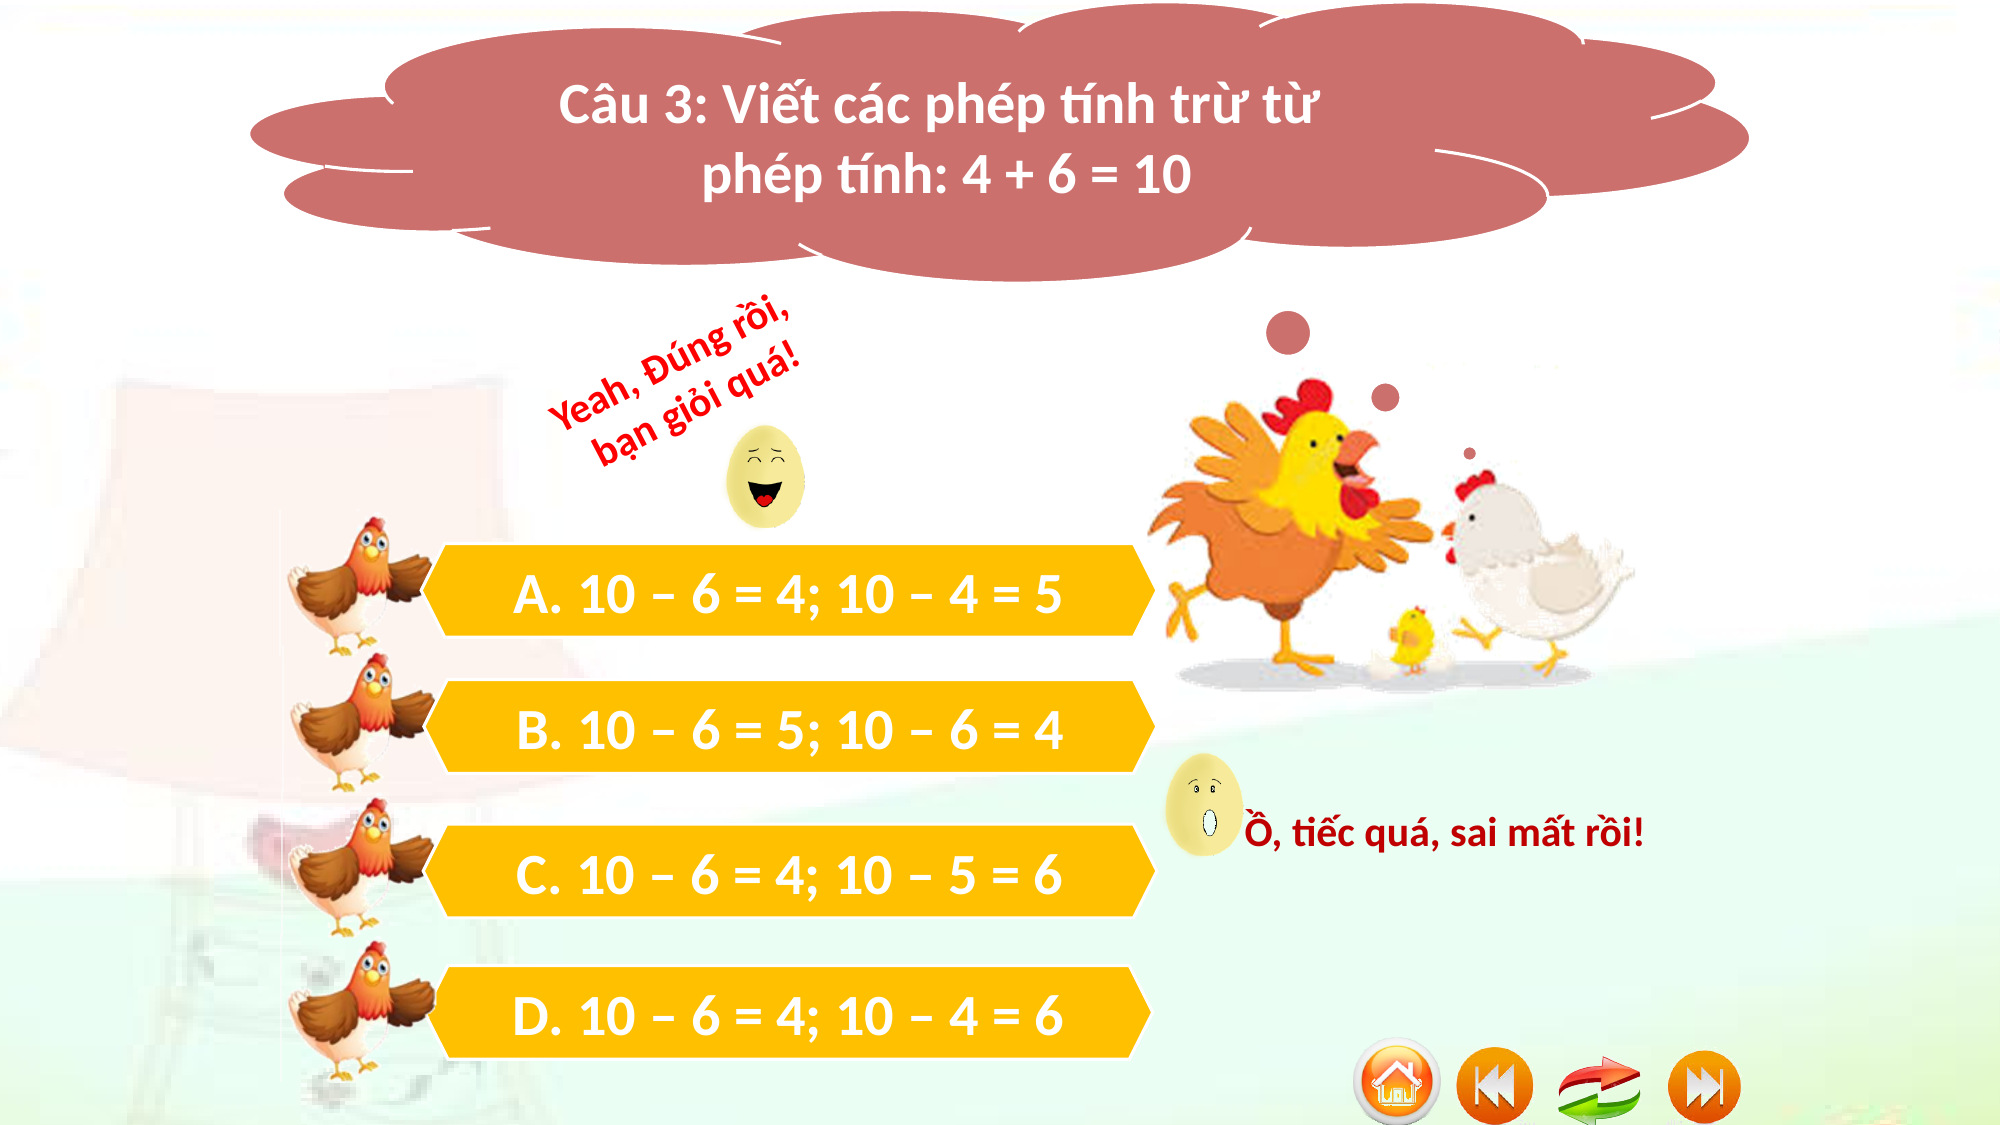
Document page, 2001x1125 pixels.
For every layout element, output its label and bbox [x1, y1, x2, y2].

picture [0, 5, 2000, 1125]
text_box [1092, 0, 1239, 5]
text_box [1337, 0, 1492, 5]
